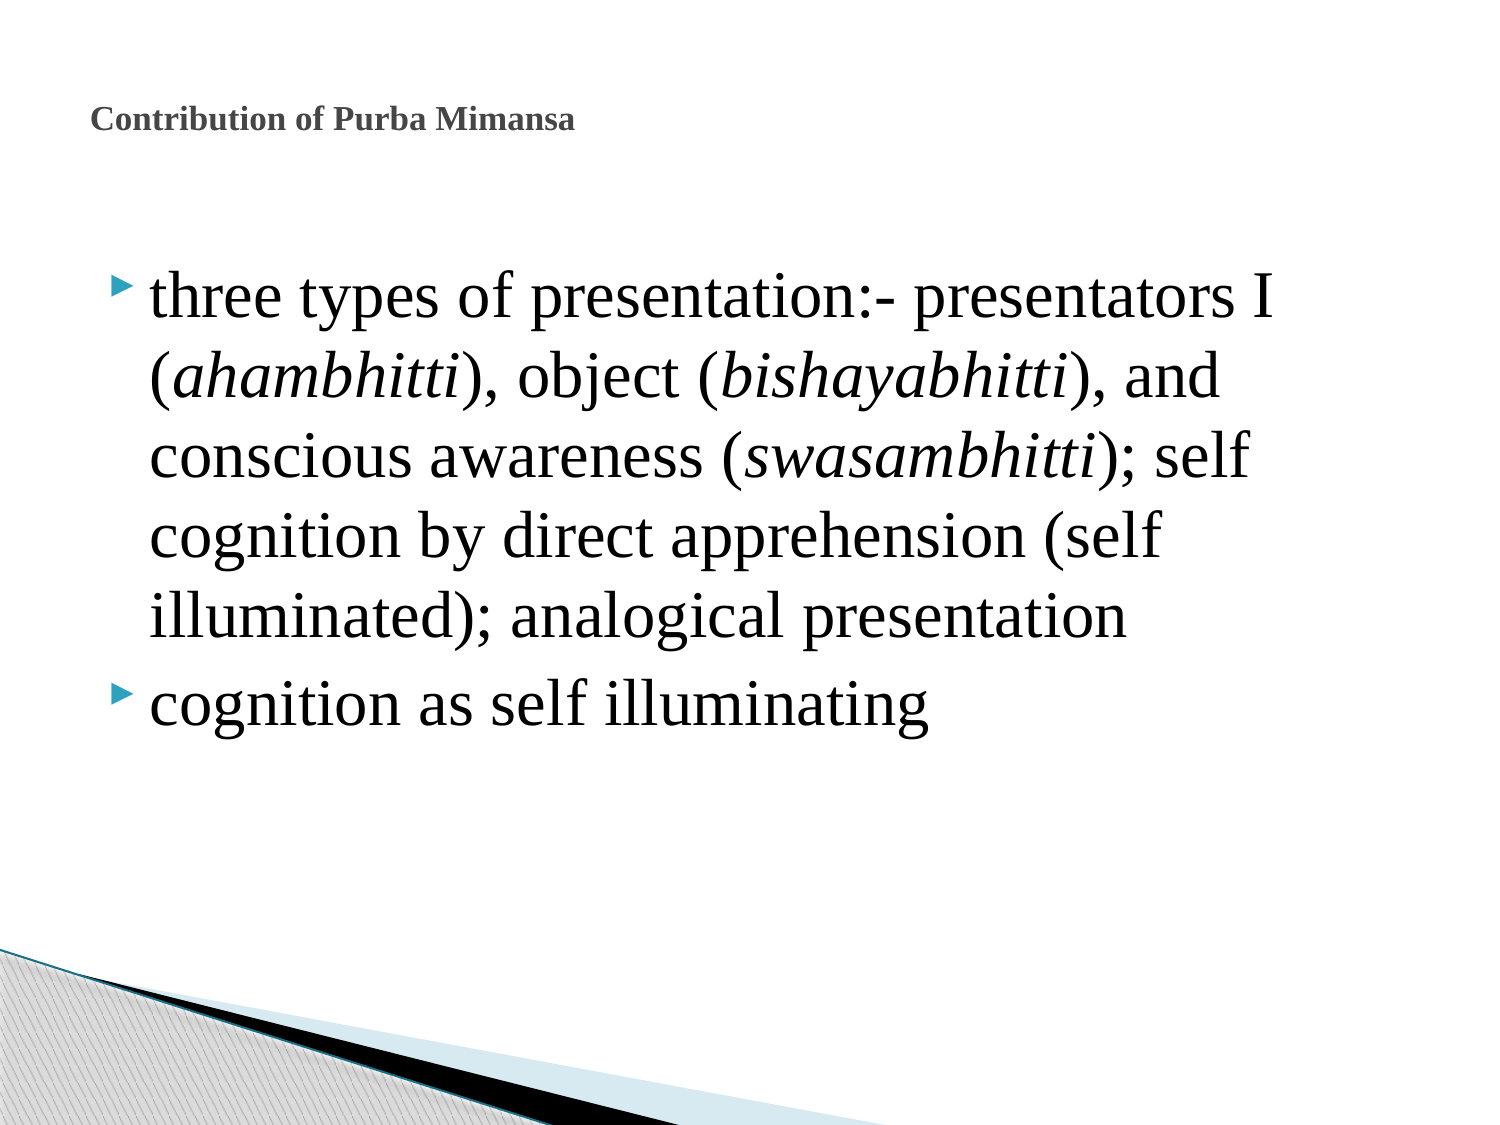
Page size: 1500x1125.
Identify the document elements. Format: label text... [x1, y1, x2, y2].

list three types of presentation:- presentators I (ahambhitti), object (bishayabhitti), and conscious awareness (swasambhitti); self cognition by direct apprehension (self illuminated); analogical presentation cognition as self illuminating [75, 243, 1425, 986]
title Contribution of Purba Mimansa [75, 45, 1425, 188]
